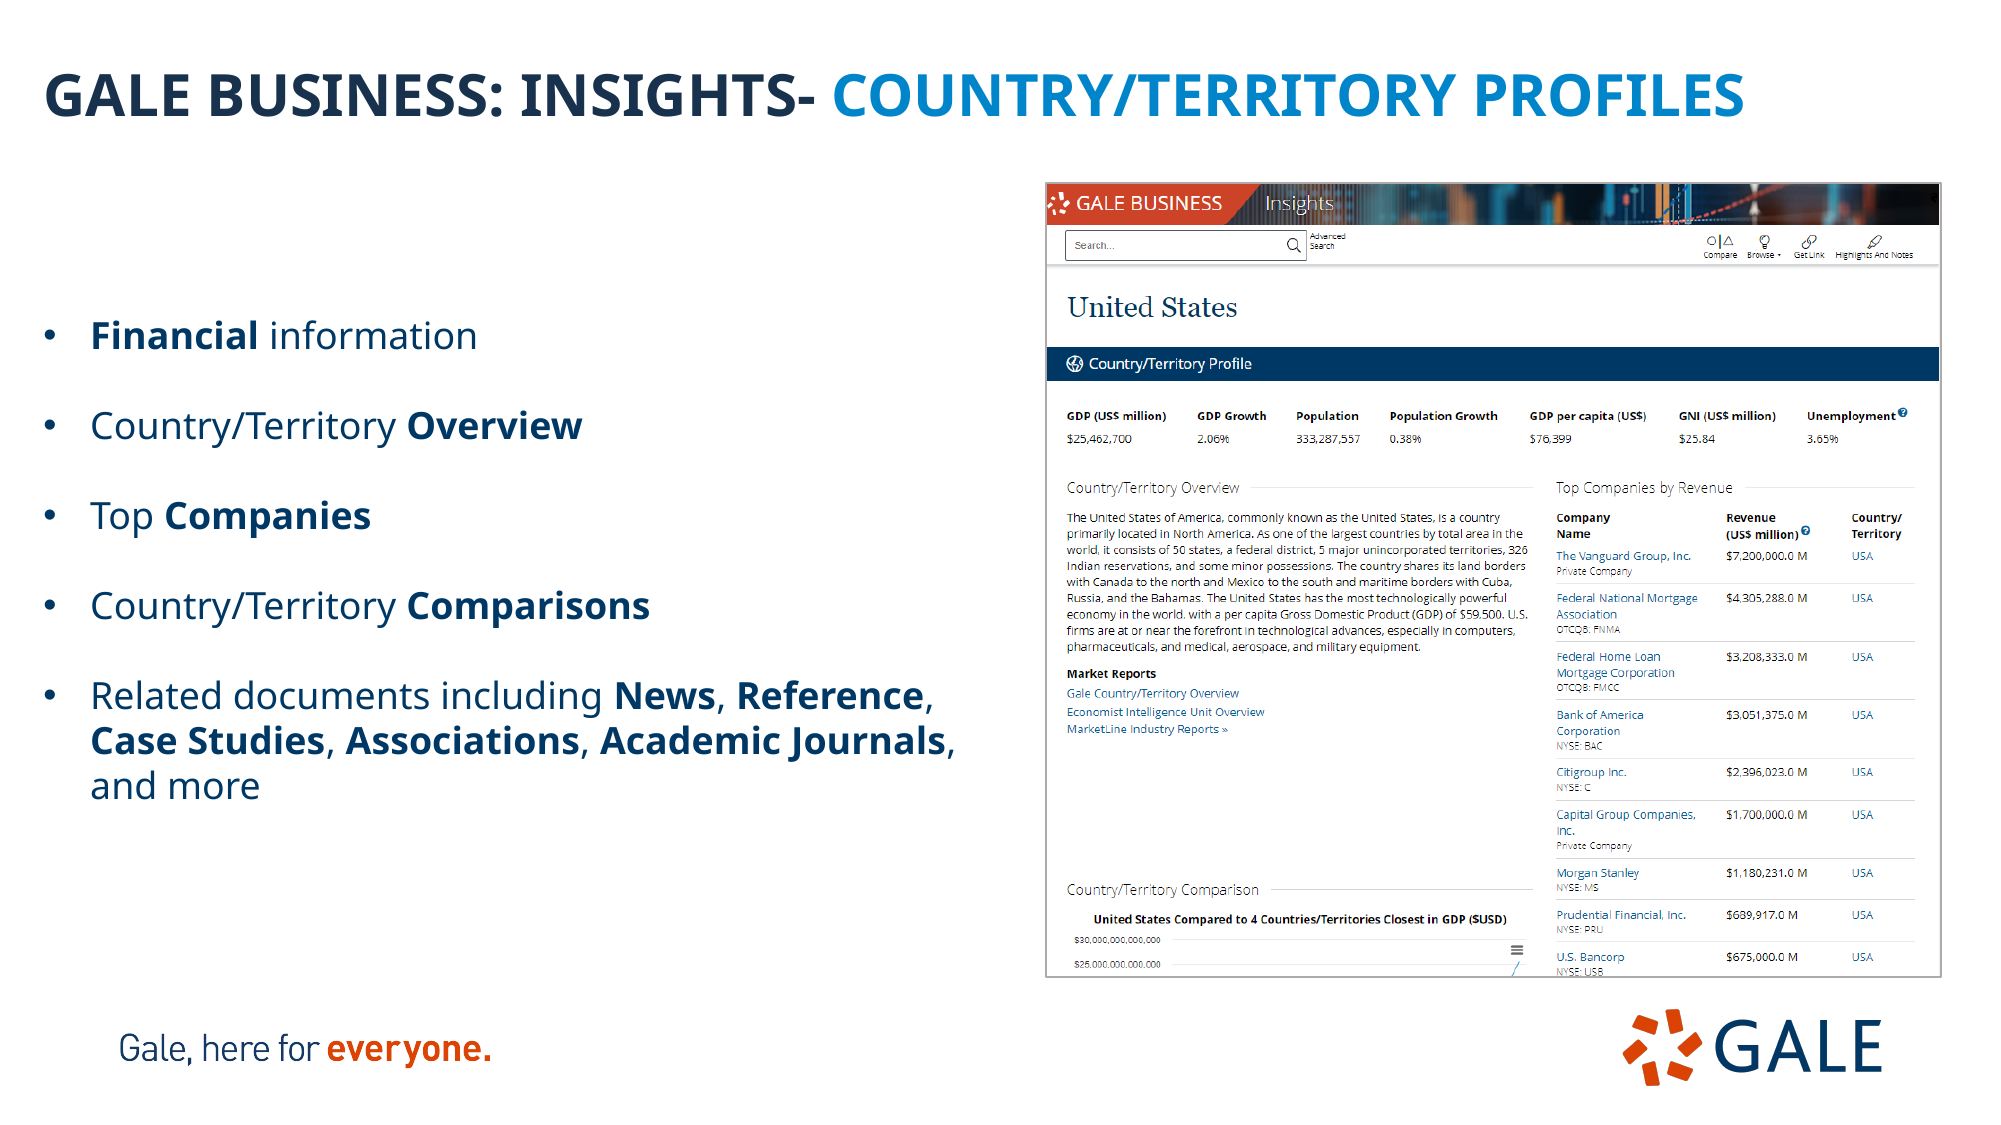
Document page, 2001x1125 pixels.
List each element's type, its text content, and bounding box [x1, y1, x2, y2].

text_box Financial information Country/Territory Overview Top Companies Country/Territory Comparisons Related documents including News, Reference, Case Studies, Associations, Academic Journals, and more [28, 304, 1000, 815]
picture [1622, 1009, 1882, 1086]
title GALE BUSINESS: INSIGHTS- COUNTRY/TERRITORY PROFILES [28, 41, 1811, 156]
picture [1046, 183, 1940, 976]
picture [91, 1009, 529, 1086]
